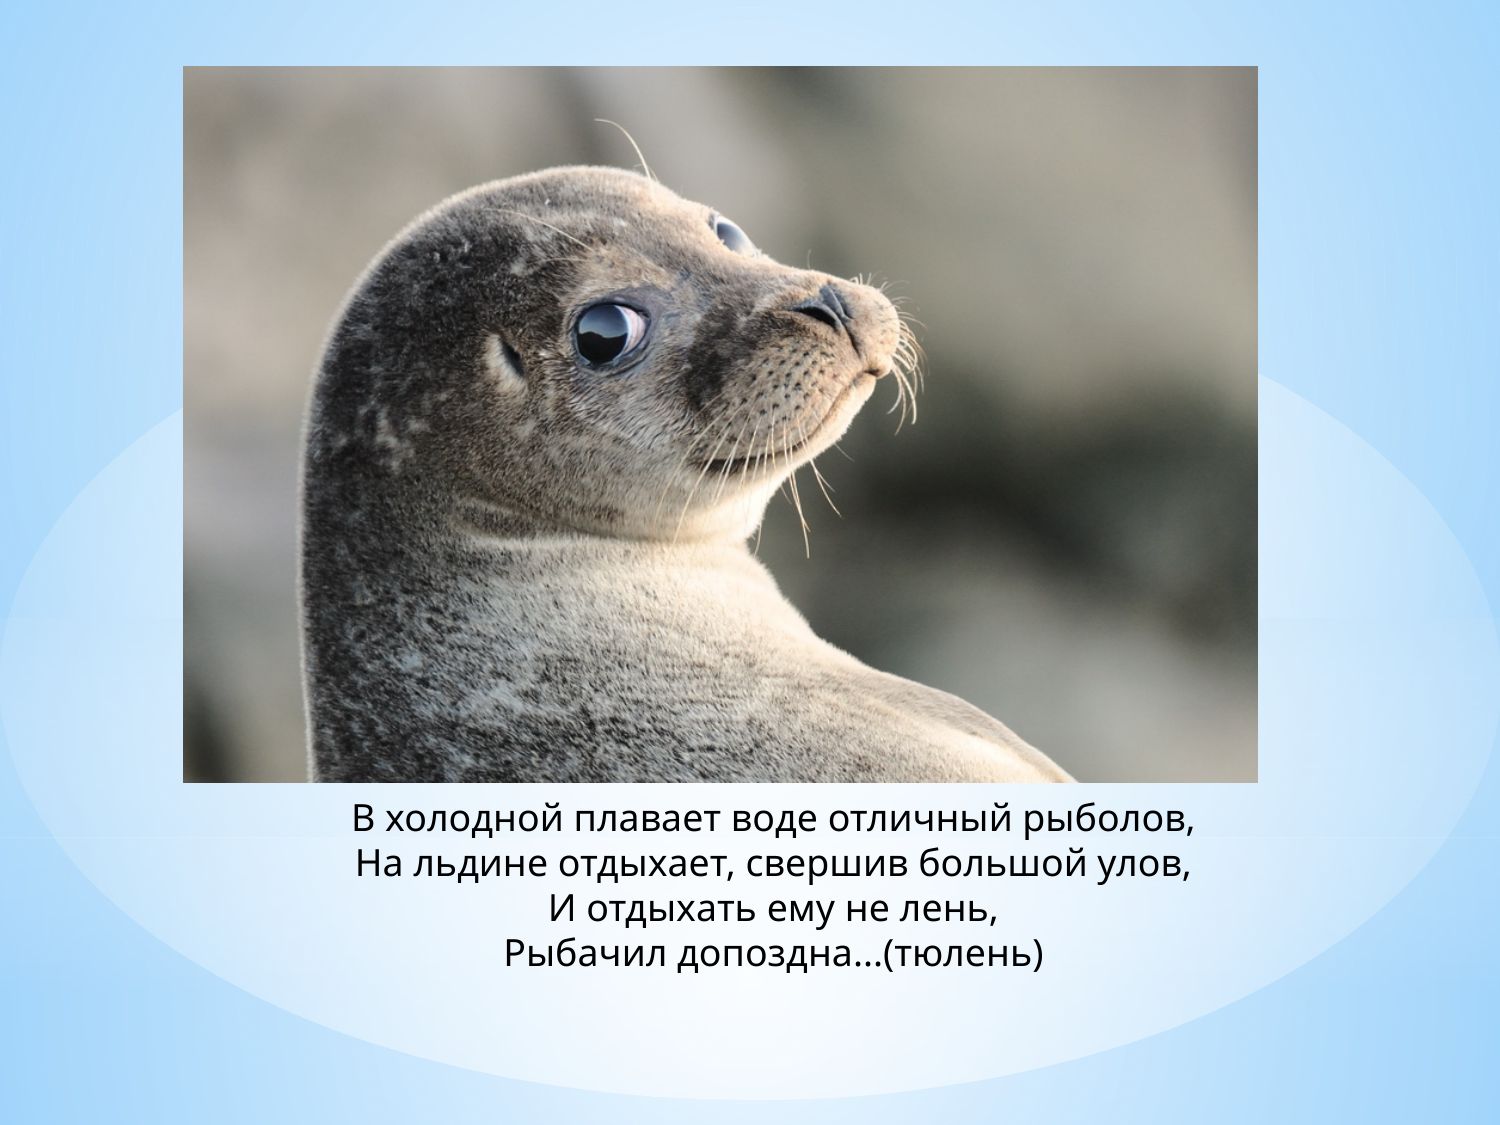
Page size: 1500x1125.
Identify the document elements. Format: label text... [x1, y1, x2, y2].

text_box В холодной плавает воде отличный рыболов, На льдине отдыхает, свершив большой улов, И отдыхать ему не лень, Рыбачил допоздна...(тюлень) [129, 786, 1418, 982]
picture [182, 66, 1259, 784]
